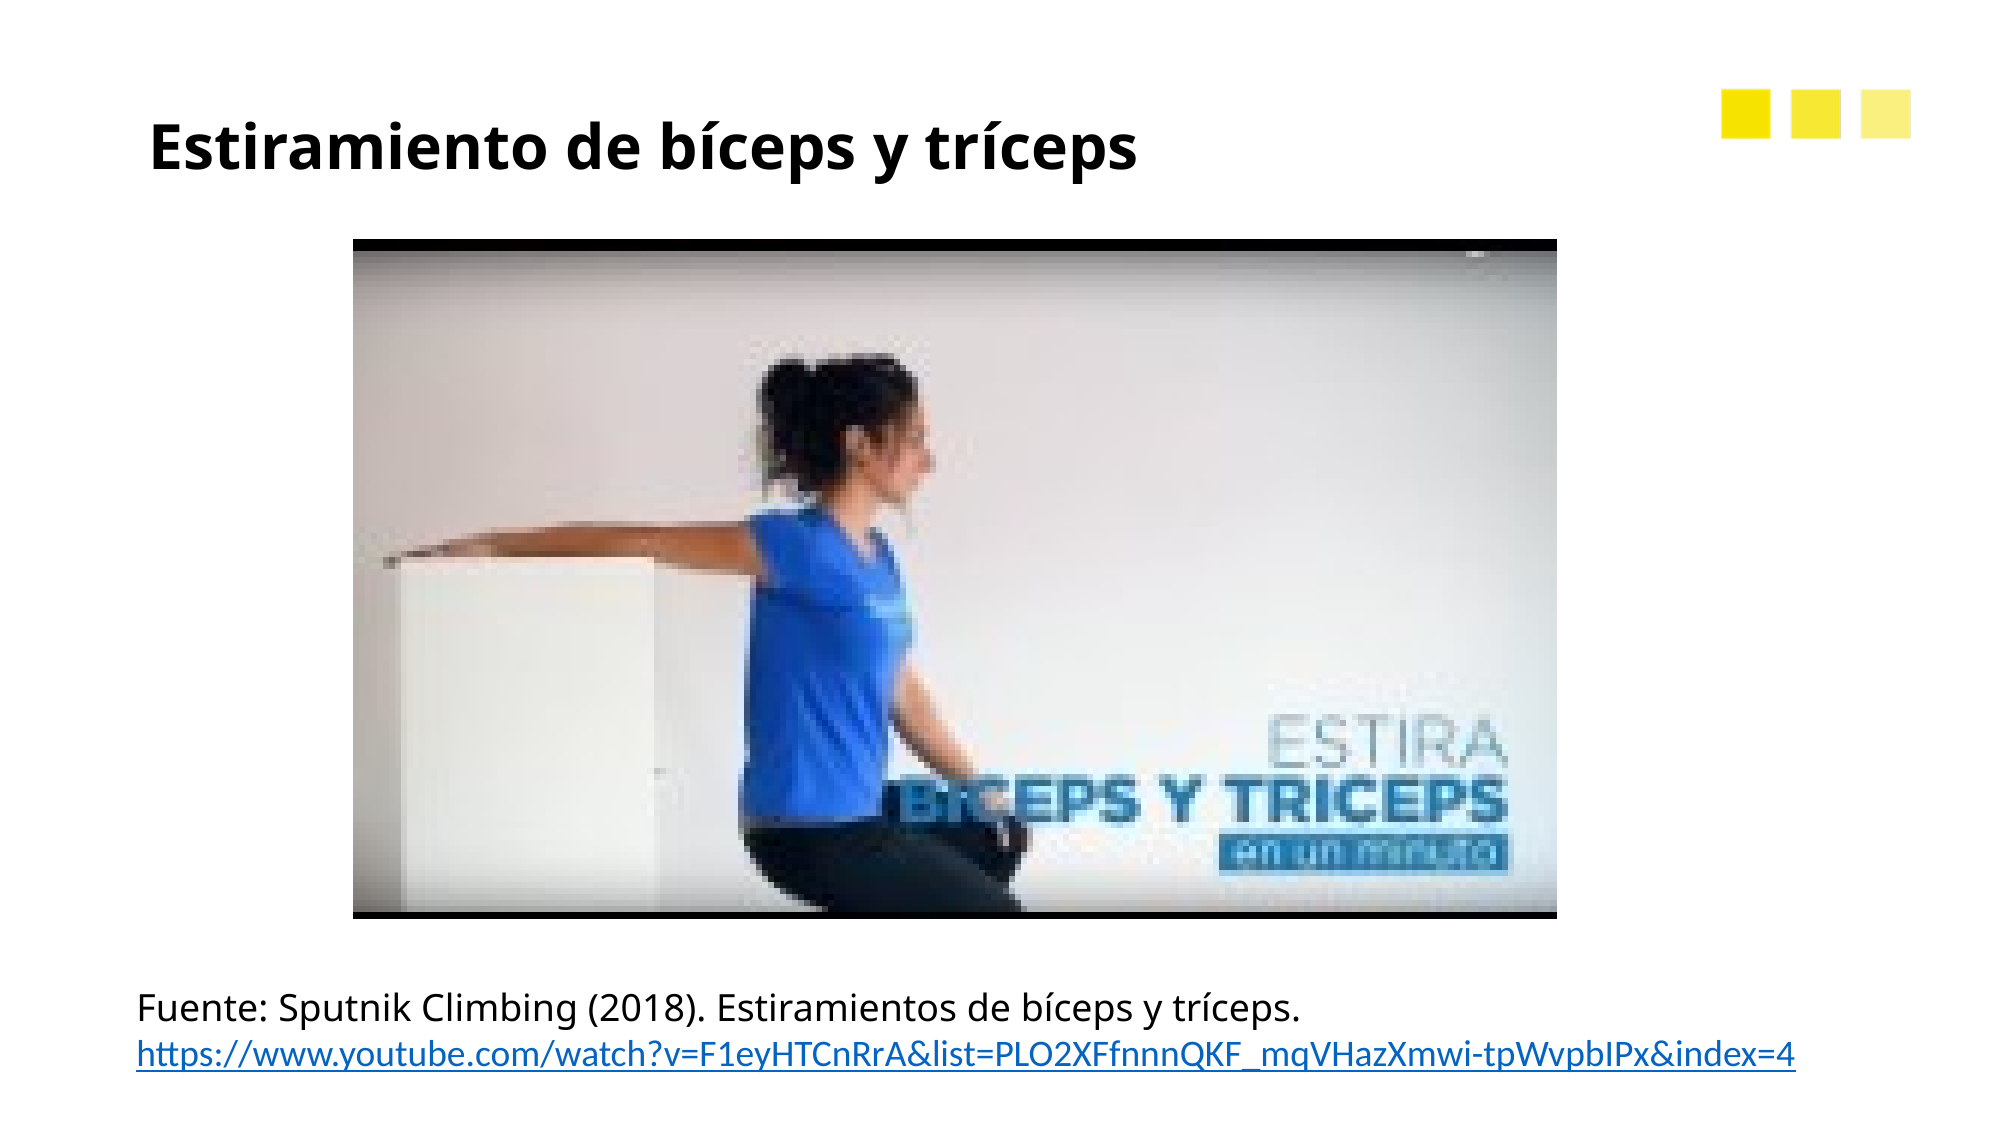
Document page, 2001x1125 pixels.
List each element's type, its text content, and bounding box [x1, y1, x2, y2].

text_box Estiramiento de bíceps y tríceps [103, 62, 1394, 190]
picture [1611, 0, 2000, 214]
text_box Fuente: Sputnik Climbing (2018). Estiramientos de bíceps y tríceps. https://www.youtube.com/watch?v=F1eyHTCnRrA&list=PLO2XFfnnnQKF_mqVHazXmwi-tpWvpbIPx&index=4 [121, 976, 1935, 1082]
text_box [353, 239, 1557, 920]
